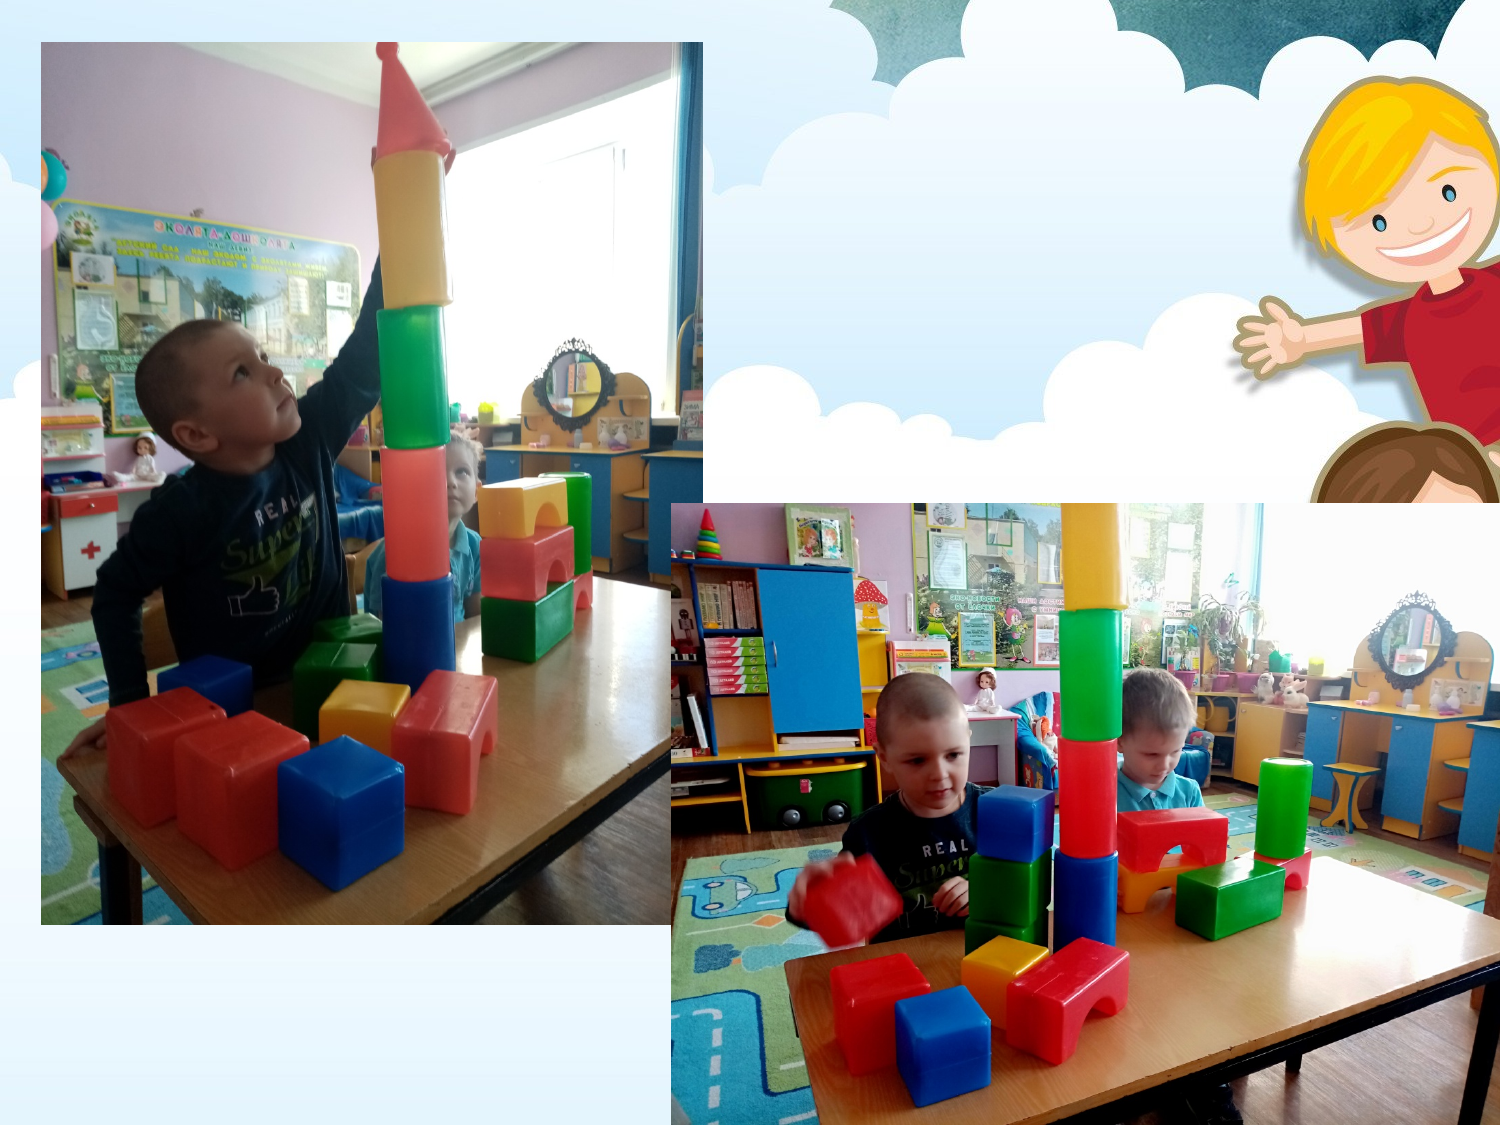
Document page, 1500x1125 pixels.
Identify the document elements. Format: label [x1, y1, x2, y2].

list [41, 42, 703, 925]
list [671, 503, 1500, 1125]
picture [0, 0, 1500, 1125]
